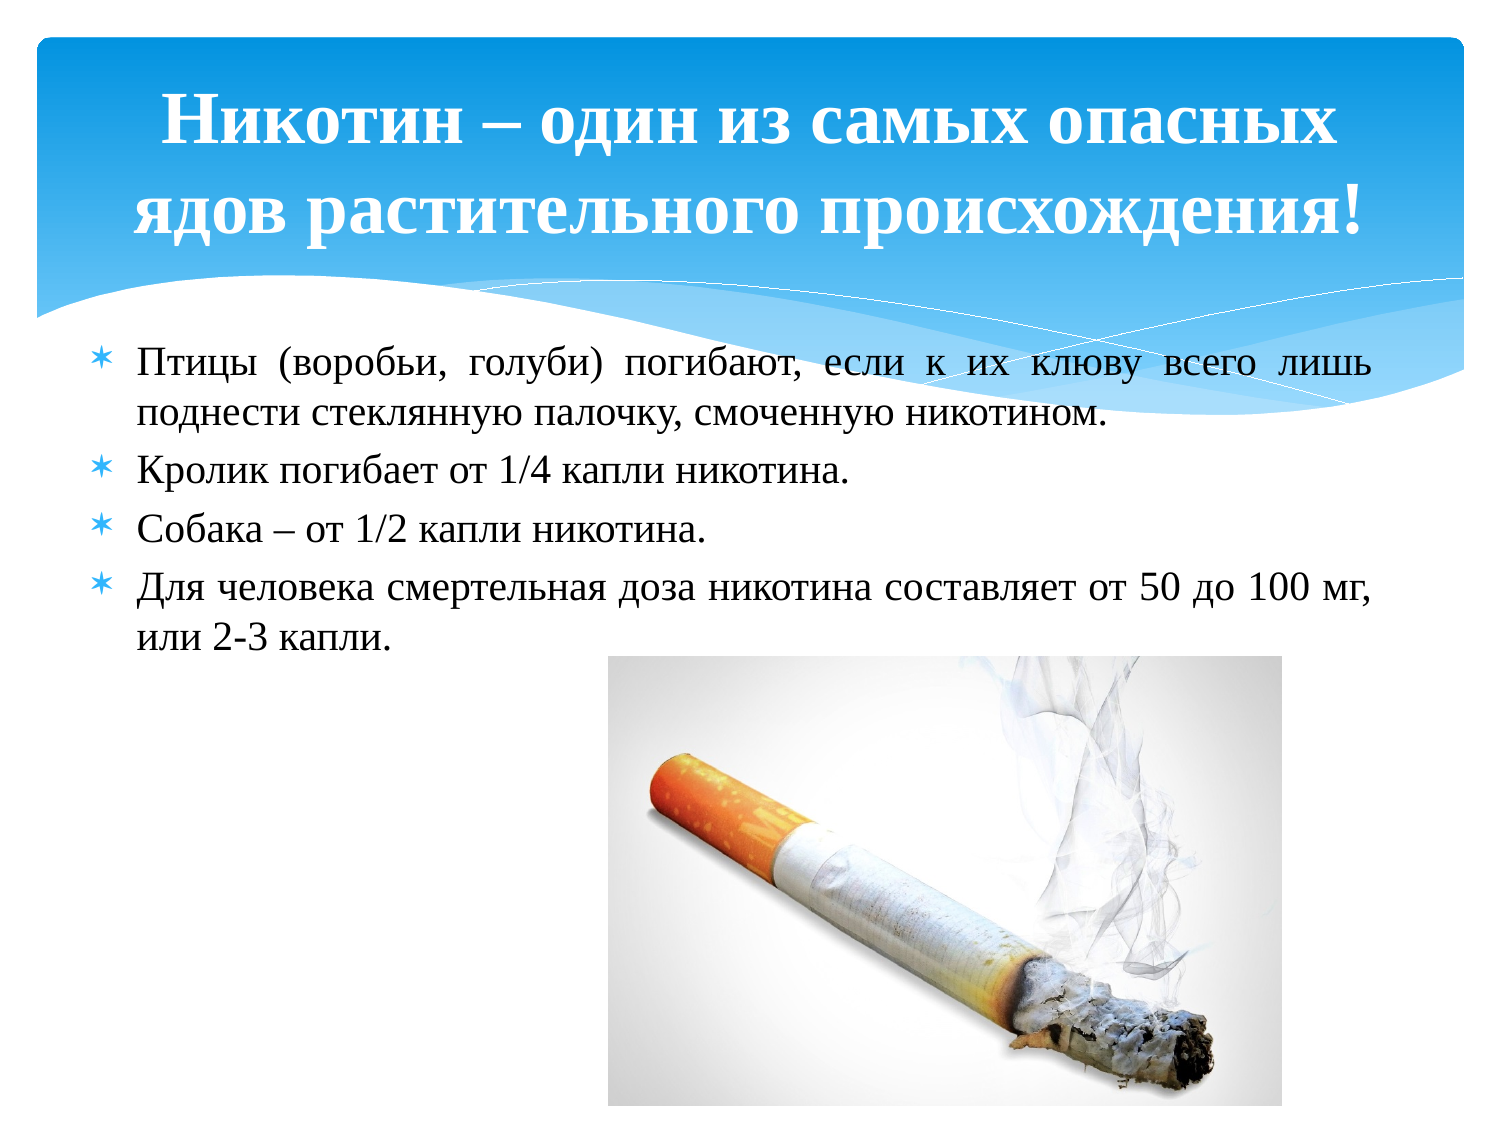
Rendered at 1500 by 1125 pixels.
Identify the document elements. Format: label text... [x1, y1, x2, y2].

picture [608, 656, 1282, 1107]
title Никотин – один из самых опасных ядов растительного происхождения! [75, 55, 1425, 261]
list Птицы (воробьи, голуби) погибают, если к их клюву всего лишь поднести стеклянную палочку, смоченную никотином. Кролик погибает от 1/4 капли никотина. Собака – от 1/2 капли никотина. Для человека смертельная доза никотина составляет от 50 до 100 мг, или 2-3 капли. [76, 326, 1388, 728]
